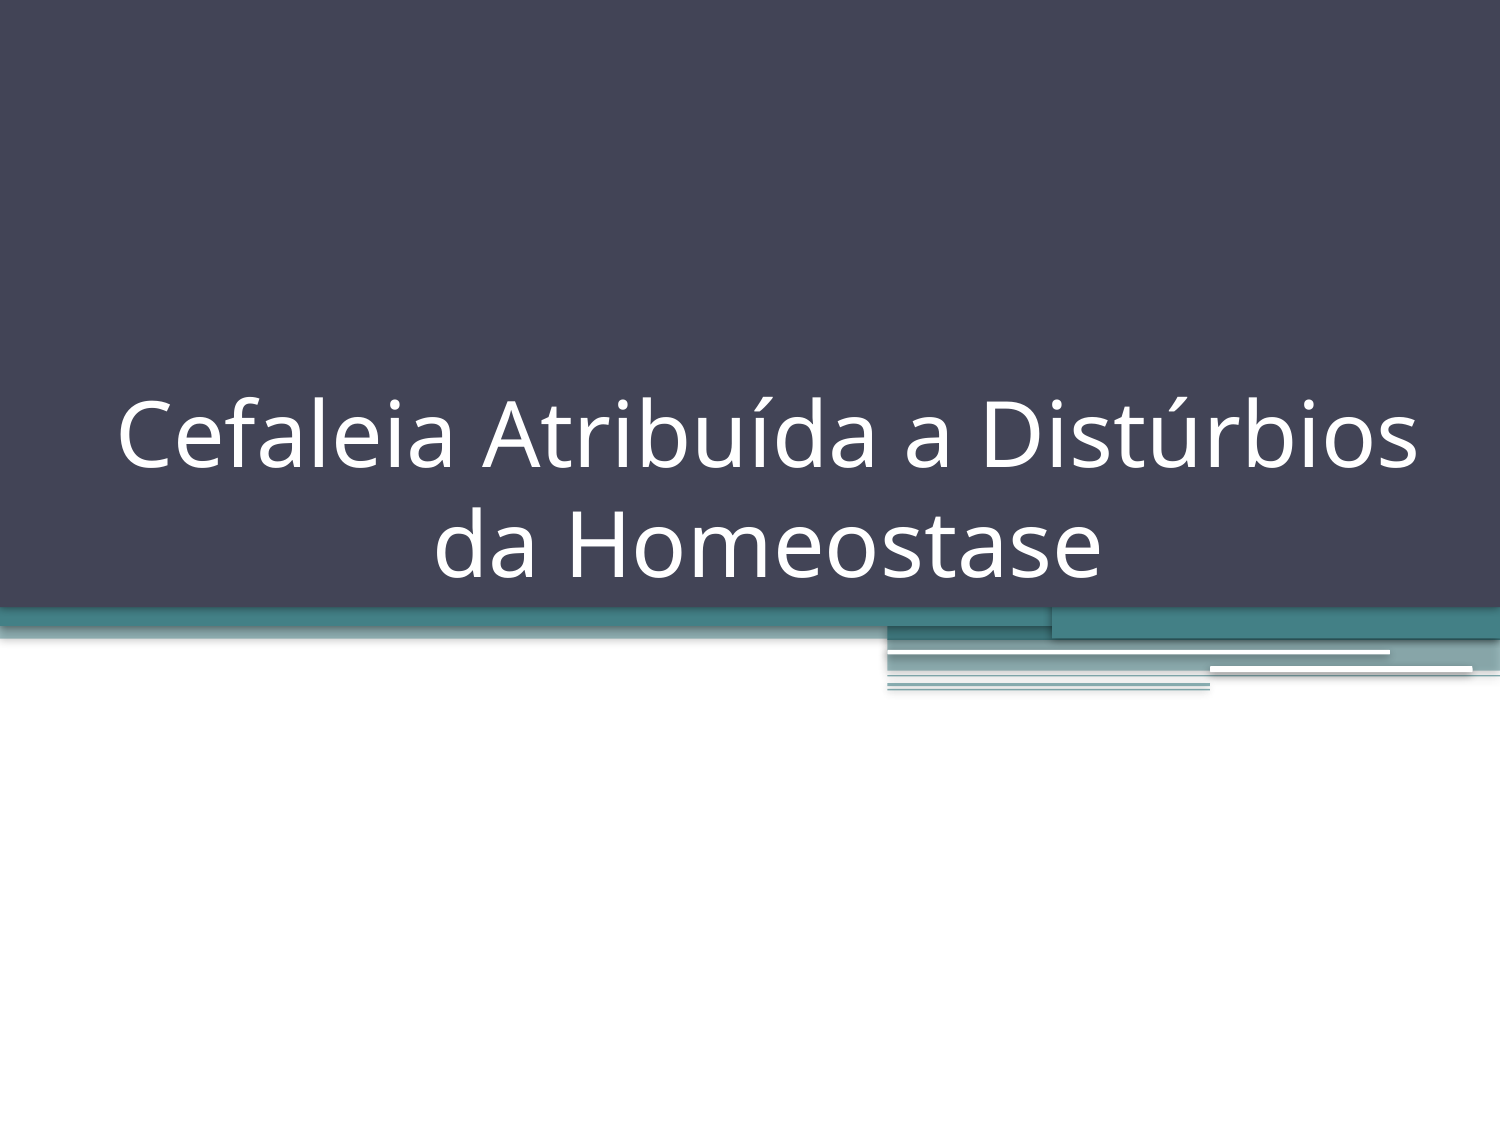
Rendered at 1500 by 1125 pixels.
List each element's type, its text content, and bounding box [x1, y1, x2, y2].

title Cefaleia Atribuída a Distúrbios da Homeostase [75, 361, 1463, 603]
